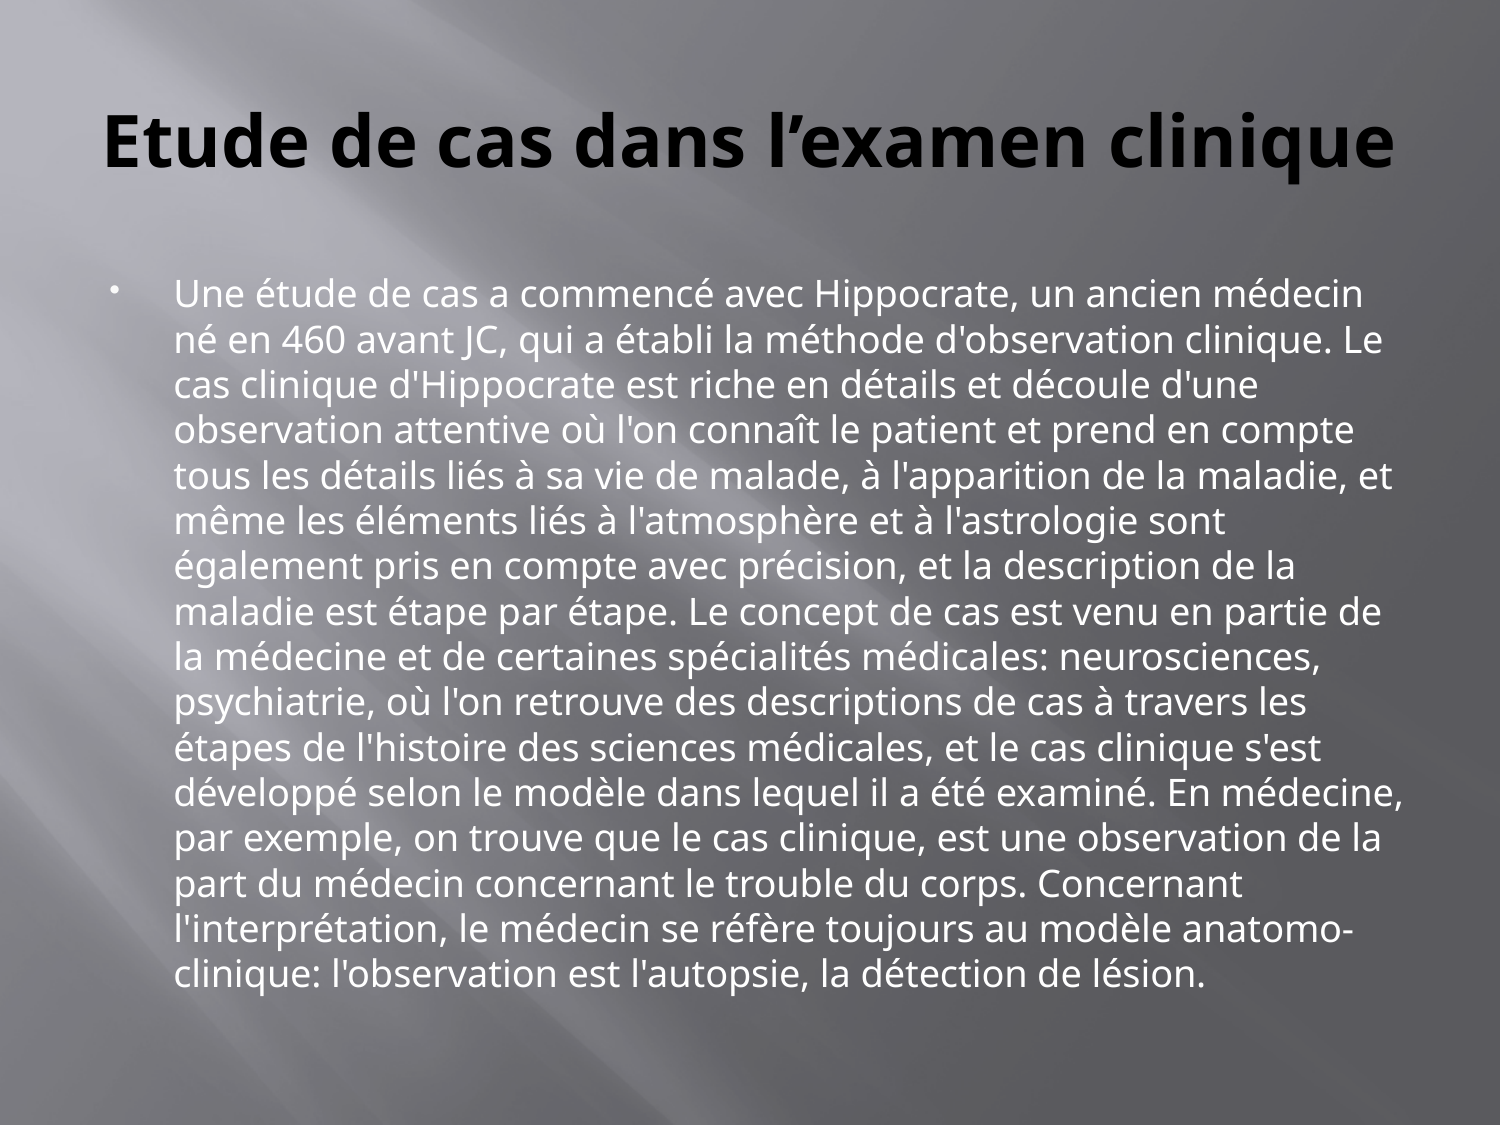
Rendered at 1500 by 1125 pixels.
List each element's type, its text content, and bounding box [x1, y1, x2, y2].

list Une étude de cas a commencé avec Hippocrate, un ancien médecin né en 460 avant JC, qui a établi la méthode d'observation clinique. Le cas clinique d'Hippocrate est riche en détails et découle d'une observation attentive où l'on connaît le patient et prend en compte tous les détails liés à sa vie de malade, à l'apparition de la maladie, et même les éléments liés à l'atmosphère et à l'astrologie sont également pris en compte avec précision, et la description de la maladie est étape par étape. Le concept de cas est venu en partie de la médecine et de certaines spécialités médicales: neurosciences, psychiatrie, où l'on retrouve des descriptions de cas à travers les étapes de l'histoire des sciences médicales, et le cas clinique s'est développé selon le modèle dans lequel il a été examiné. En médecine, par exemple, on trouve que le cas clinique, est une observation de la part du médecin concernant le trouble du corps. Concernant l'interprétation, le médecin se réfère toujours au modèle anatomo-clinique: l'observation est l'autopsie, la détection de lésion. [75, 262, 1425, 1035]
title Etude de cas dans l’examen clinique [75, 45, 1425, 233]
